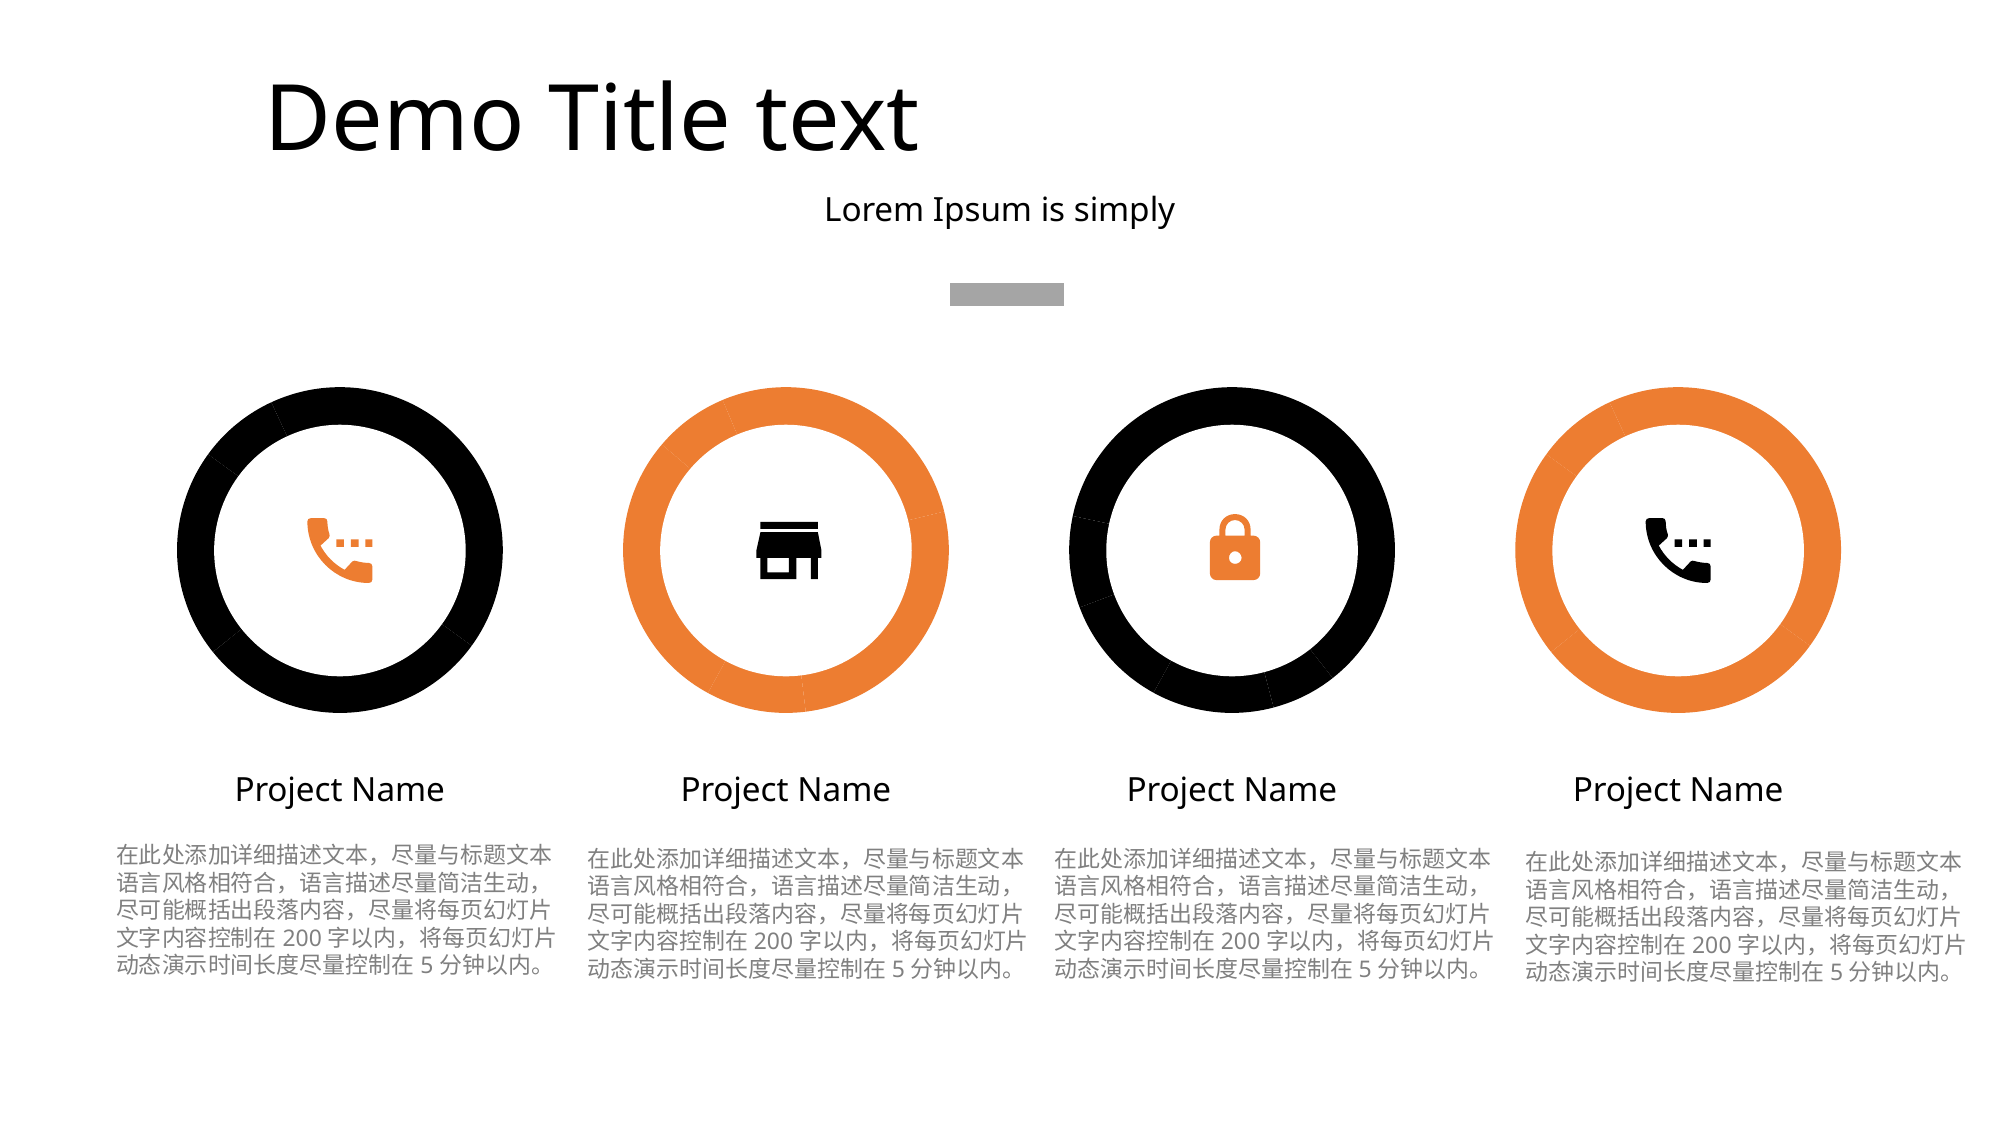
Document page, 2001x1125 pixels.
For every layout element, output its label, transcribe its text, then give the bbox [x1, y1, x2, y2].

text_box Project Name [1497, 764, 1859, 830]
text_box 在此处添加详细描述文本，尽量与标题文本语言风格相符合，语言描述尽量简洁生动，尽可能概括出段落内容，尽量将每页幻灯片文字内容控制在200字以内，将每页幻灯片动态演示时间长度尽量控制在5分钟以内。 [101, 833, 579, 986]
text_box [620, 385, 951, 716]
text_box 在此处添加详细描述文本，尽量与标题文本语言风格相符合，语言描述尽量简洁生动，尽可能概括出段落内容，尽量将每页幻灯片文字内容控制在200字以内，将每页幻灯片动态演示时间长度尽量控制在5分钟以内。 [1510, 840, 1989, 993]
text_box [1513, 385, 1844, 716]
text_box Project Name [159, 764, 521, 830]
text_box Project Name [1051, 764, 1413, 830]
text_box 在此处添加详细描述文本，尽量与标题文本语言风格相符合，语言描述尽量简洁生动，尽可能概括出段落内容，尽量将每页幻灯片文字内容控制在200字以内，将每页幻灯片动态演示时间长度尽量控制在5分钟以内。 [1039, 836, 1517, 989]
text_box Demo Title text [250, 64, 1750, 184]
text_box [1067, 385, 1398, 716]
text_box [174, 385, 505, 716]
text_box Project Name [605, 764, 967, 830]
text_box Lorem Ipsum is simply [250, 184, 1750, 268]
text_box 在此处添加详细描述文本，尽量与标题文本语言风格相符合，语言描述尽量简洁生动，尽可能概括出段落内容，尽量将每页幻灯片文字内容控制在200字以内，将每页幻灯片动态演示时间长度尽量控制在5分钟以内。 [572, 836, 1039, 989]
